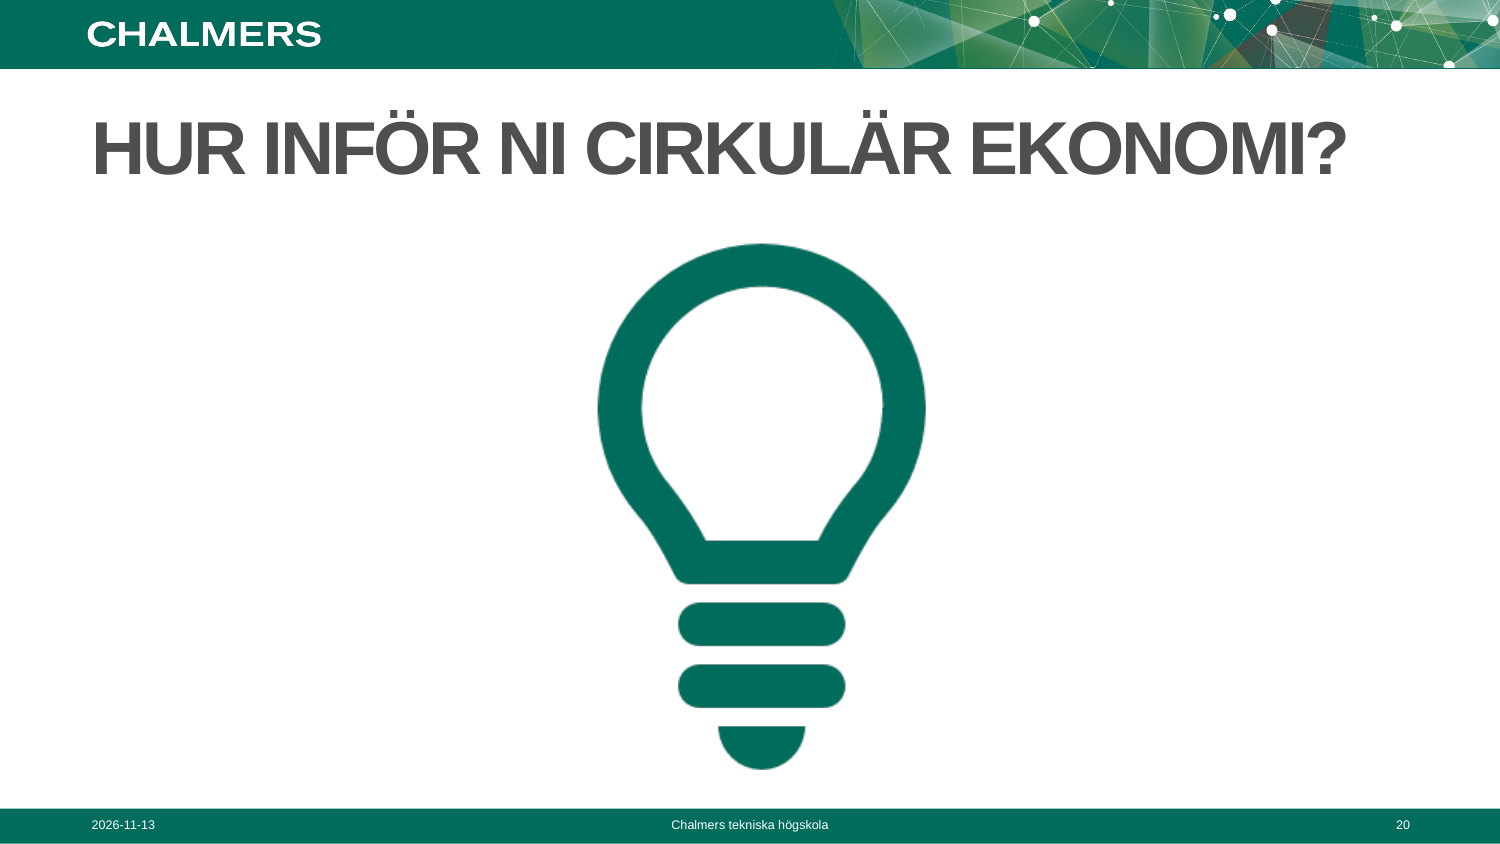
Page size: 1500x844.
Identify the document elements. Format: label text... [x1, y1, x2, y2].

slide_number 20 [1074, 809, 1425, 844]
footer Chalmers tekniska högskola [512, 809, 988, 844]
picture [80, 12, 328, 58]
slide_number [76, 809, 427, 844]
picture [809, 0, 1500, 68]
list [465, 210, 1059, 804]
title Hur inför ni Cirkulär ekonomi? [76, 100, 1425, 211]
